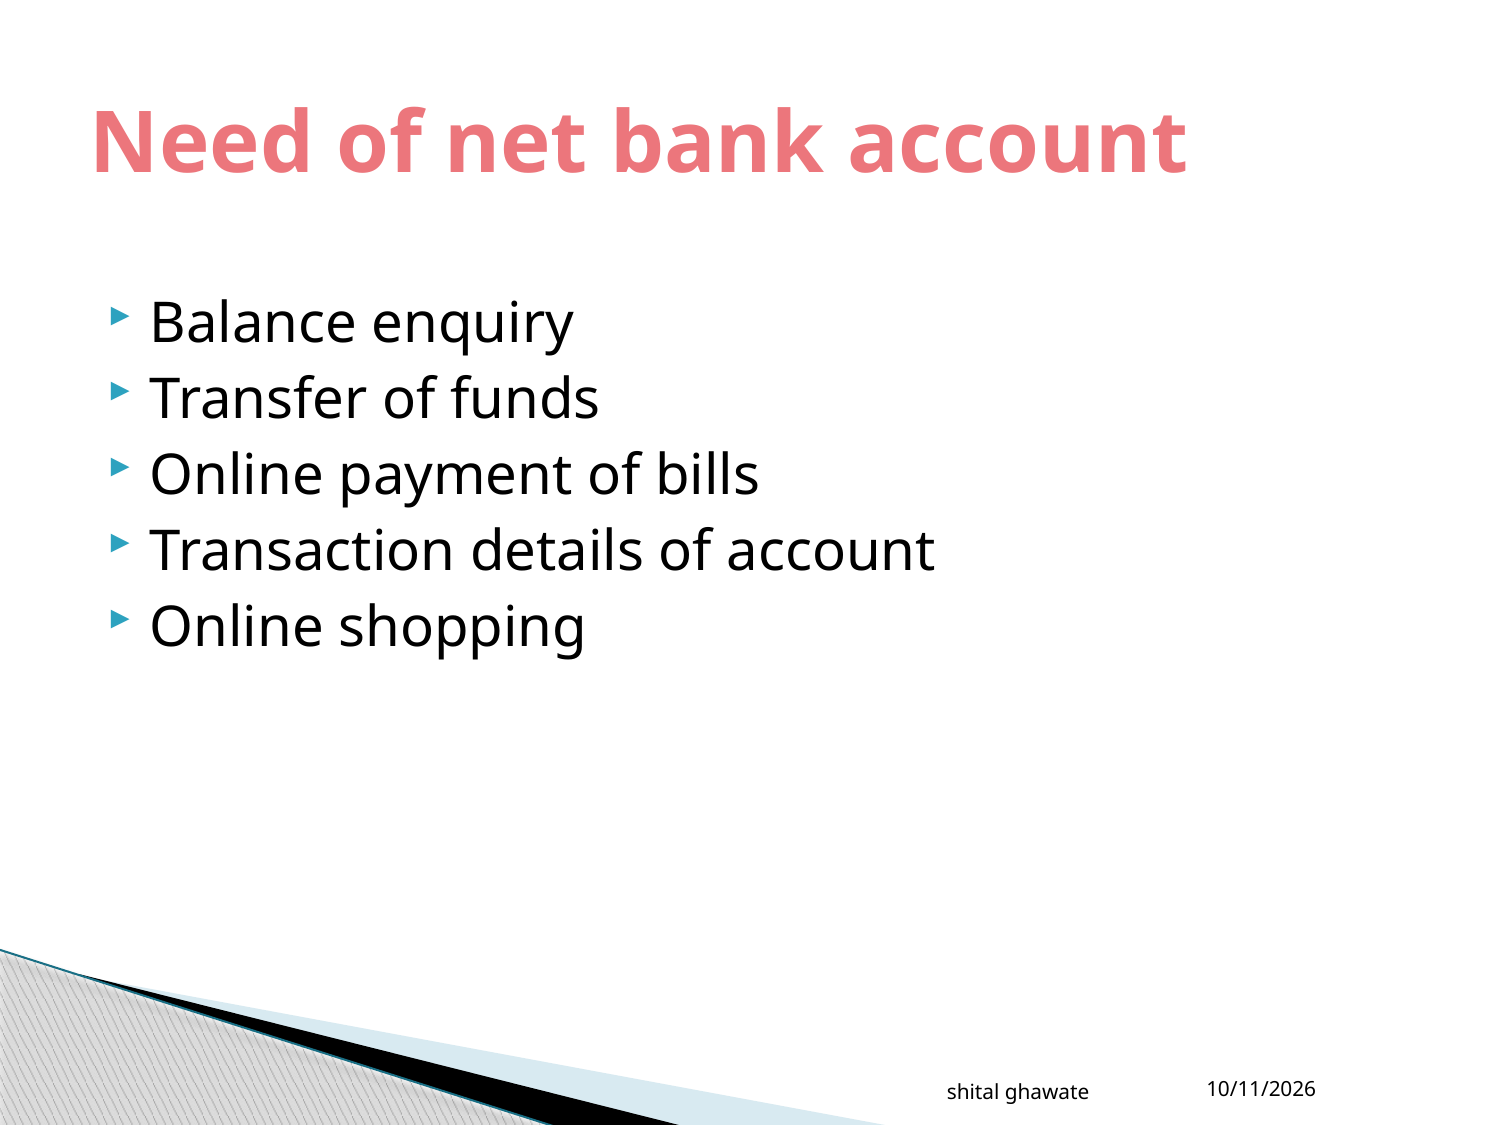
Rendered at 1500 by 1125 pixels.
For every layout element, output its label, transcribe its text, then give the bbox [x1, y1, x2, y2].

footer shital ghawate [718, 1051, 1105, 1112]
title Need of net bank account [75, 45, 1425, 233]
list Balance enquiry Transfer of funds Online payment of bills Transaction details of account Online shopping [75, 278, 1425, 986]
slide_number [1105, 1051, 1419, 1112]
